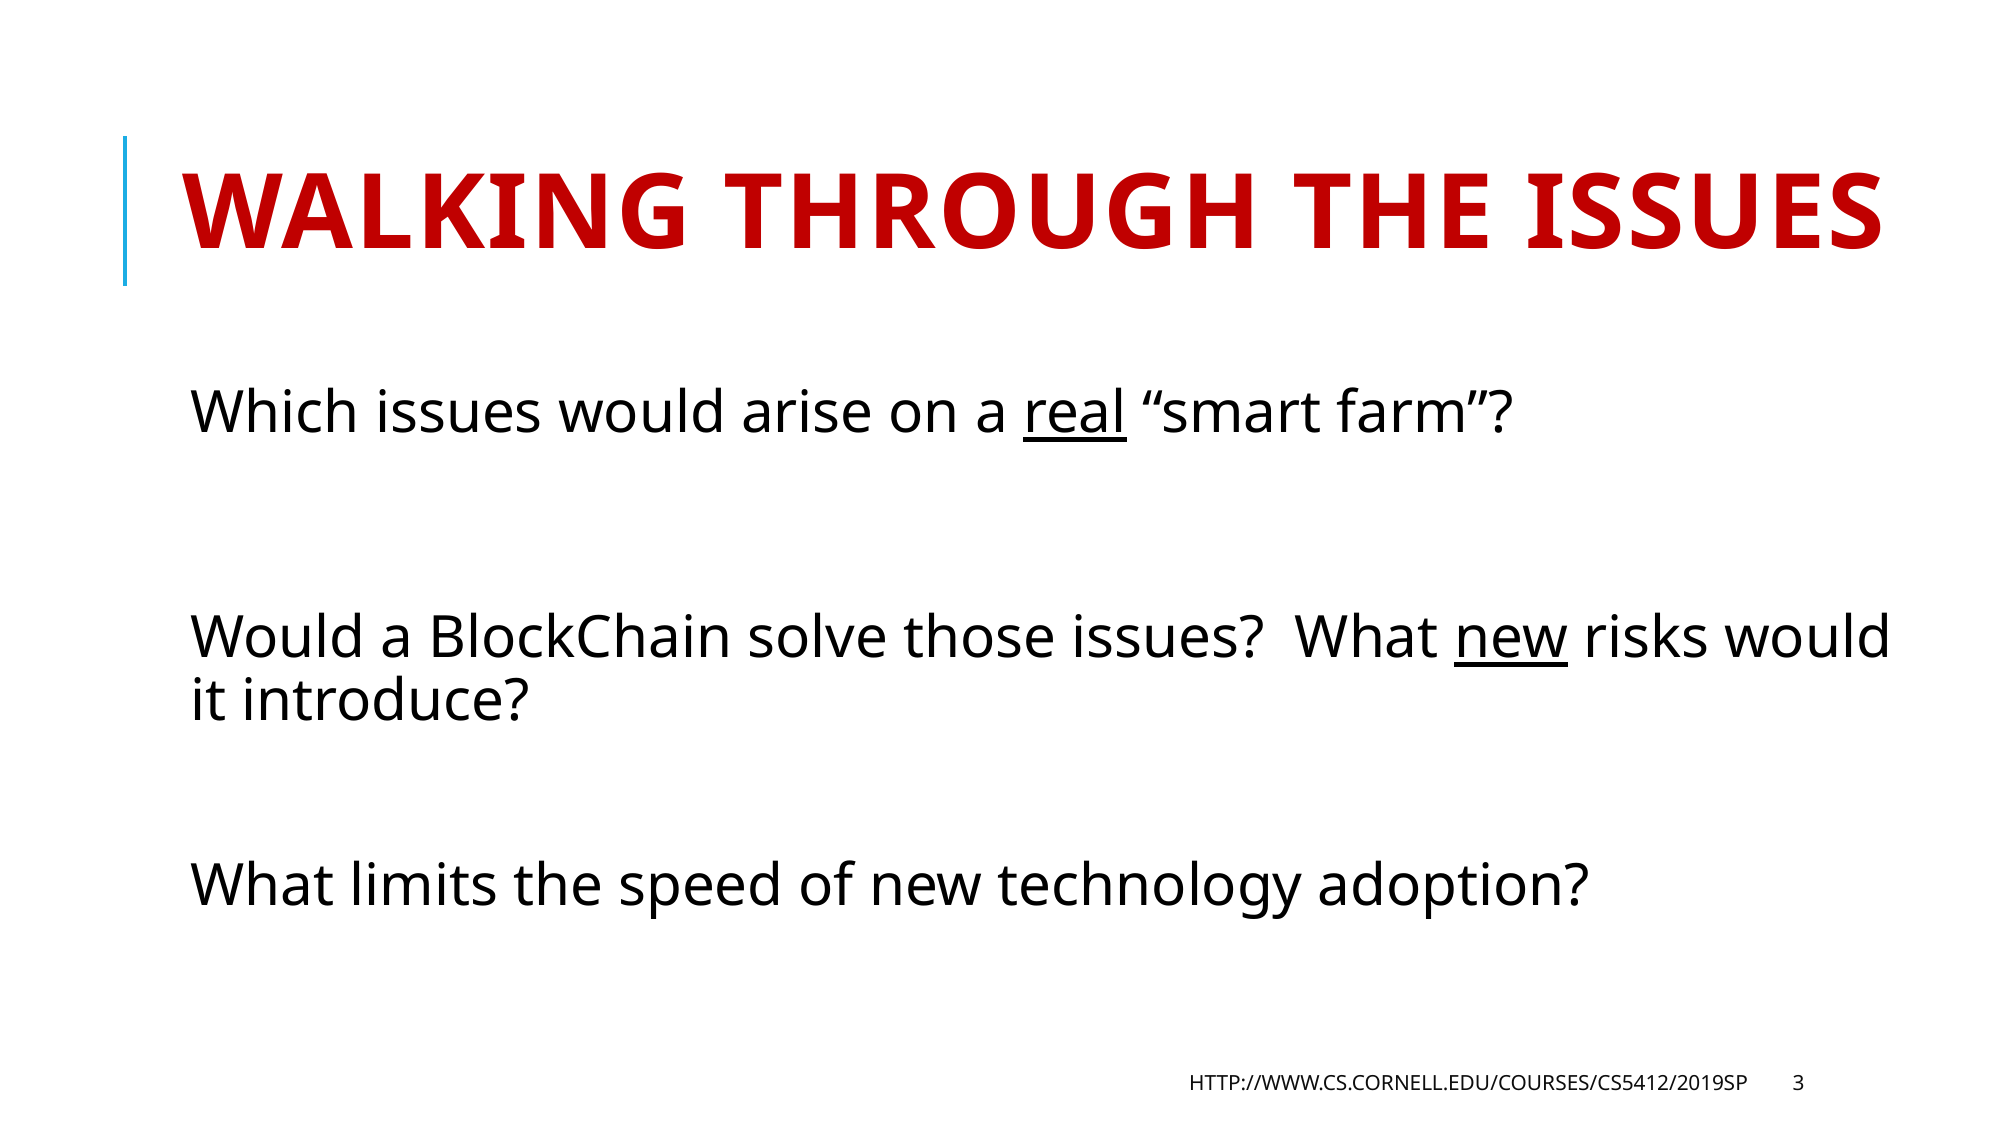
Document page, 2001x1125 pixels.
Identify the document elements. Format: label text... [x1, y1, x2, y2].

list Which issues would arise on a real “smart farm”? Would a BlockChain solve those issues? What new risks would it introduce? What limits the speed of new technology adoption? [168, 375, 1938, 1035]
title Walking through the issues [168, 96, 1938, 342]
footer http://www.cs.cornell.edu/courses/cs5412/2019sp [794, 1061, 1763, 1107]
slide_number 3 [1777, 1061, 1938, 1107]
